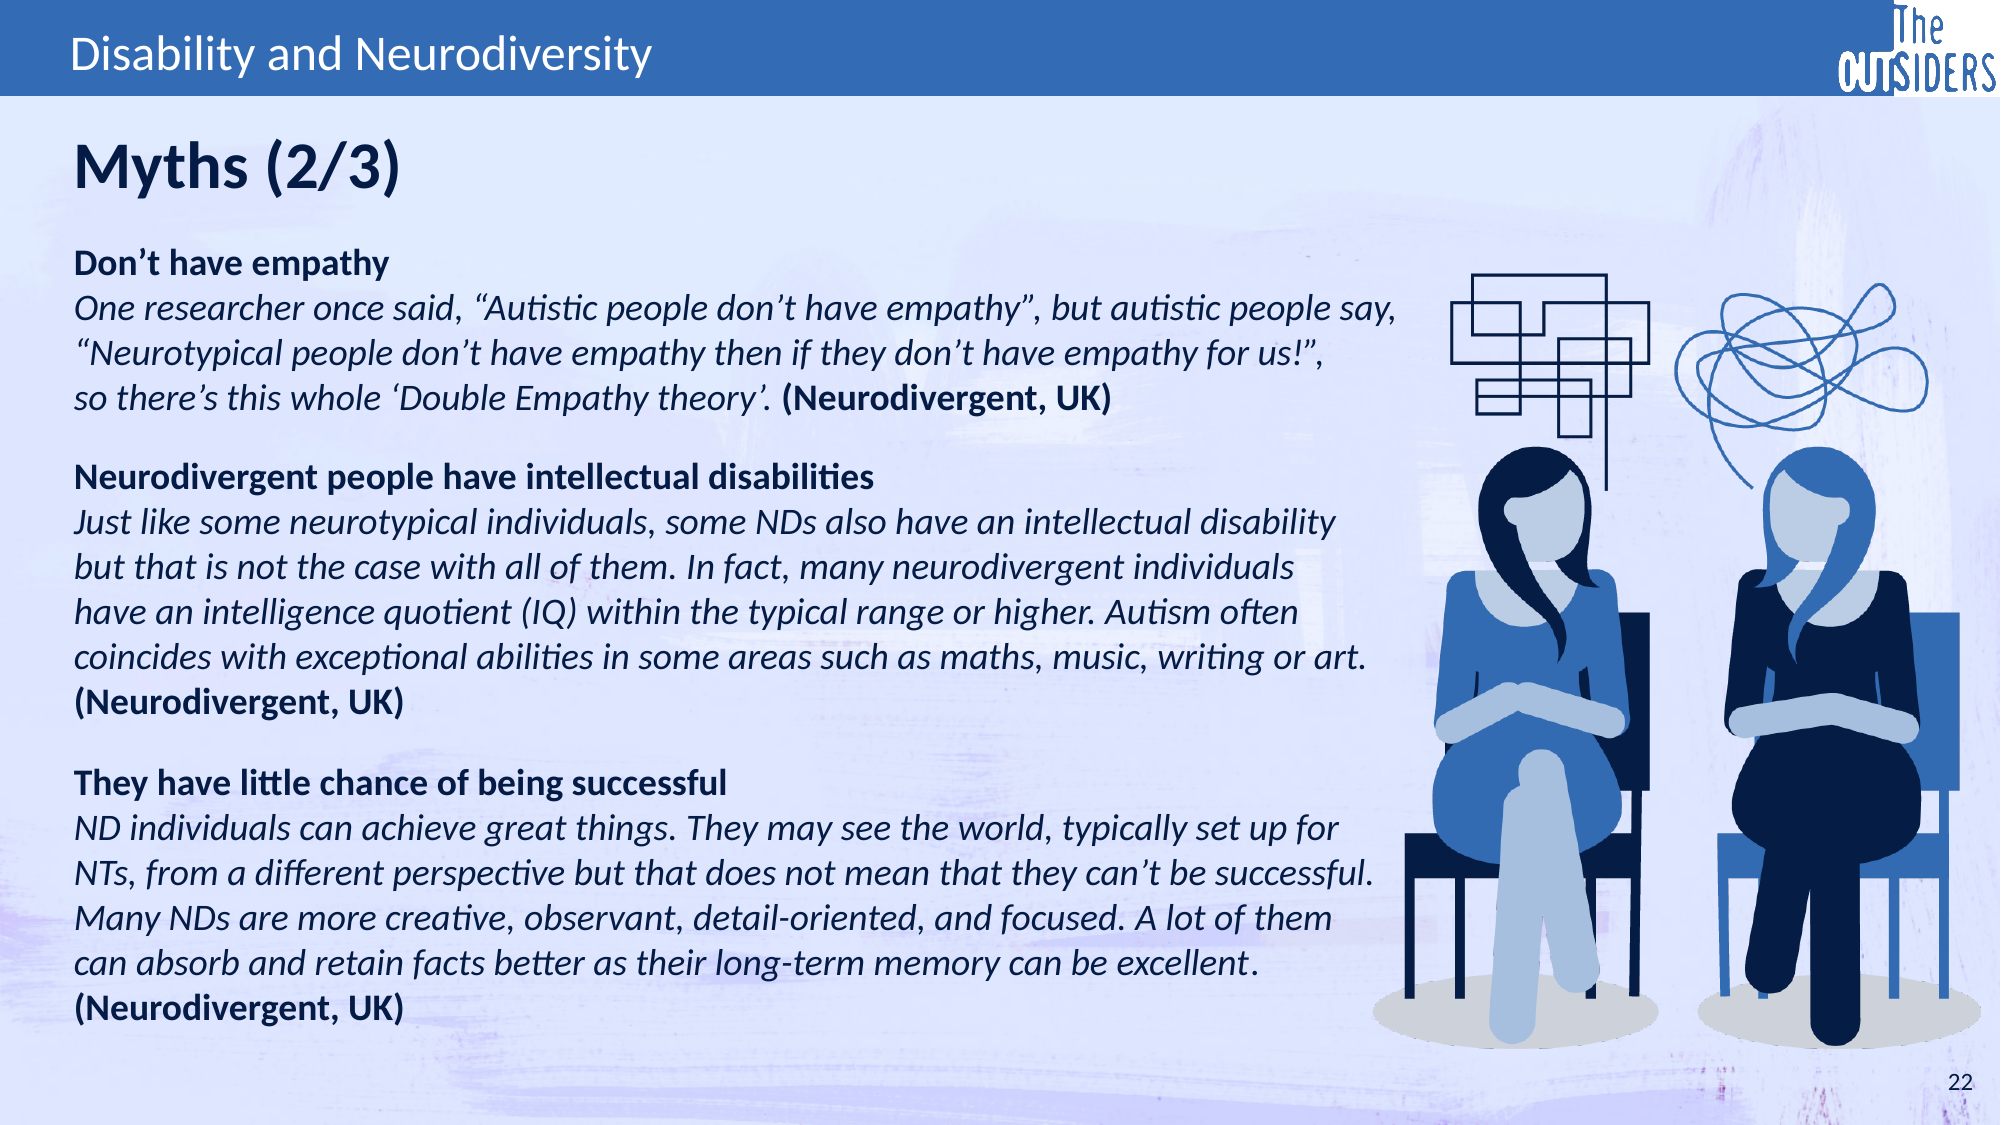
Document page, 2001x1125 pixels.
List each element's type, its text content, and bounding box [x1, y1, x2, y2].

text_box Don’t have empathy One researcher once said, “Autistic people don’t have empathy”, but autistic people say, “Neurotypical people don’t have empathy then if they don’t have empathy for us!”, so there’s this whole ‘Double Empathy theory’. (Neurodivergent, UK) Neurodivergent people have intellectual disabilities Just like some neurotypical individuals, some NDs also have an intellectual disability but that is not the case with all of them. In fact, many neurodivergent individuals have an intelligence quotient (IQ) within the typical range or higher. Autism often coincides with exceptional abilities in some areas such as maths, music, writing or art. (Neurodivergent, UK) They have little chance of being successful ND individuals can achieve great things. They may see the world, typically set up for NTs, from a different perspective but that does not mean that they can’t be successful. Many NDs are more creative, observant, detail-oriented, and focused. A lot of them can absorb and retain facts better as their long-term memory can be excellent. (Neurodivergent, UK) [73, 237, 1402, 1055]
text_box Myths (2/3) [73, 121, 1727, 271]
text_box 22 [1933, 1058, 2000, 1119]
picture [0, 0, 2001, 1125]
